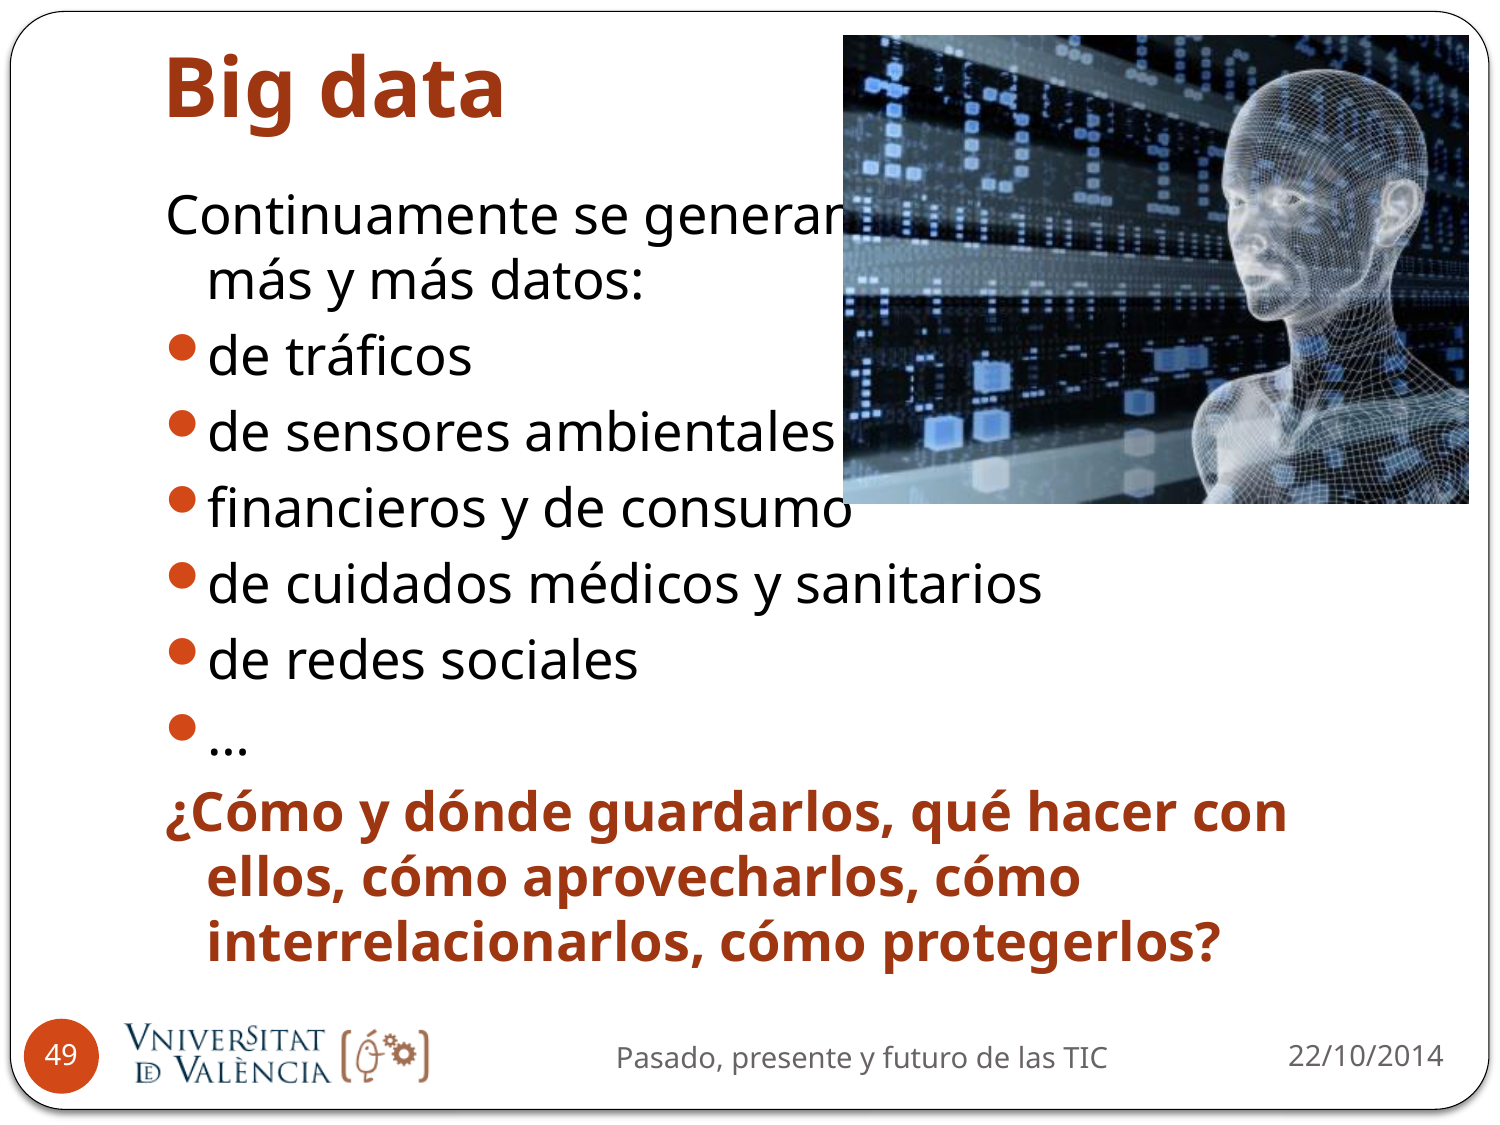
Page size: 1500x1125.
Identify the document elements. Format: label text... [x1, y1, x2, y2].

title Big data [147, 45, 837, 149]
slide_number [1257, 1015, 1459, 1094]
list Continuamente se generan más y más datos: de tráficos de sensores ambientales financieros y de consumo de cuidados médicos y sanitarios de redes sociales … ¿Cómo y dónde guardarlos, qué hacer con ellos, cómo aprovecharlos, cómo interrelacionarlos, cómo protegerlos? [150, 172, 1459, 988]
footer Pasado, presente y futuro de las TIC [430, 1018, 1294, 1094]
picture [843, 34, 1469, 505]
picture [123, 1023, 430, 1084]
slide_number 49 [23, 1018, 99, 1094]
